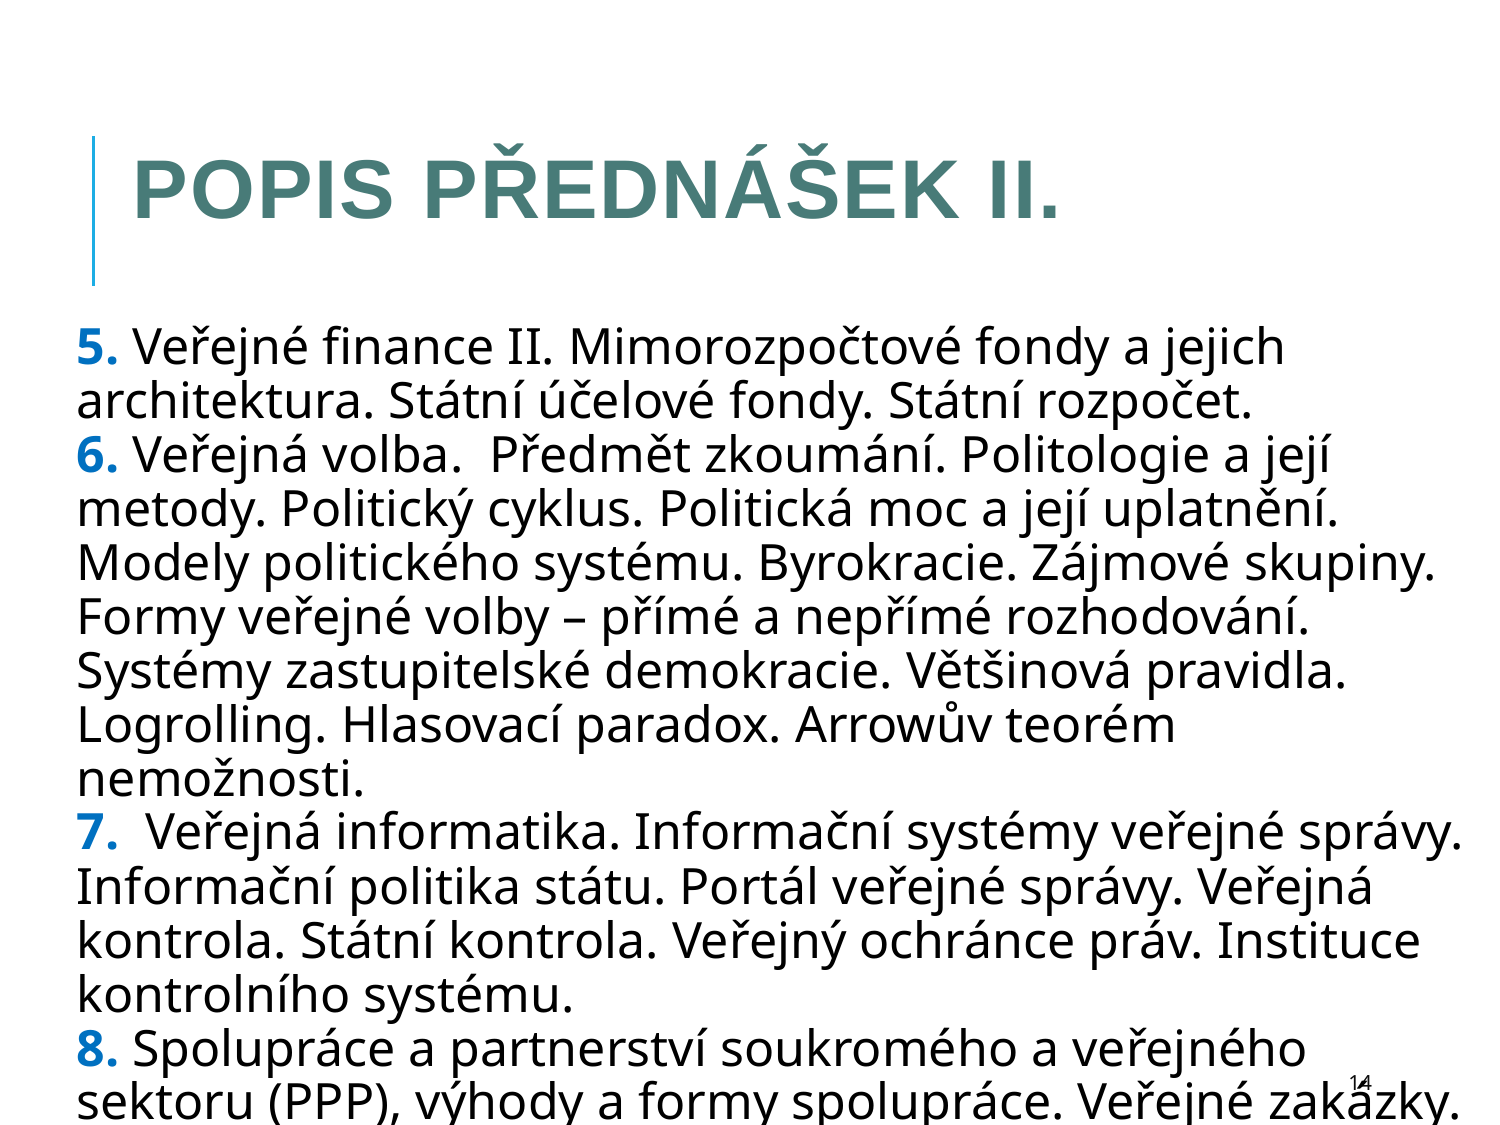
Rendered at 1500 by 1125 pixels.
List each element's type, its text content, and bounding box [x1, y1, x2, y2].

title POPIS přednášek II. [117, 96, 1437, 294]
slide_number 14 [1333, 1061, 1454, 1107]
list 5. Veřejné finance II. Mimorozpočtové fondy a jejich architektura. Státní účelové fondy. Státní rozpočet. 6. Veřejná volba. Předmět zkoumání. Politologie a její metody. Politický cyklus. Politická moc a její uplatnění. Modely politického systému. Byrokracie. Zájmové skupiny. Formy veřejné volby – přímé a nepřímé rozhodování. Systémy zastupitelské demokracie. Většinová pravidla. Logrolling. Hlasovací paradox. Arrowův teorém nemožnosti. 7. Veřejná informatika. Informační systémy veřejné správy. Informační politika státu. Portál veřejné správy. Veřejná kontrola. Státní kontrola. Veřejný ochránce práv. Instituce kontrolního systému. 8. Spolupráce a partnerství soukromého a veřejného sektoru (PPP), výhody a formy spolupráce. Veřejné zakázky. [54, 313, 1475, 1107]
